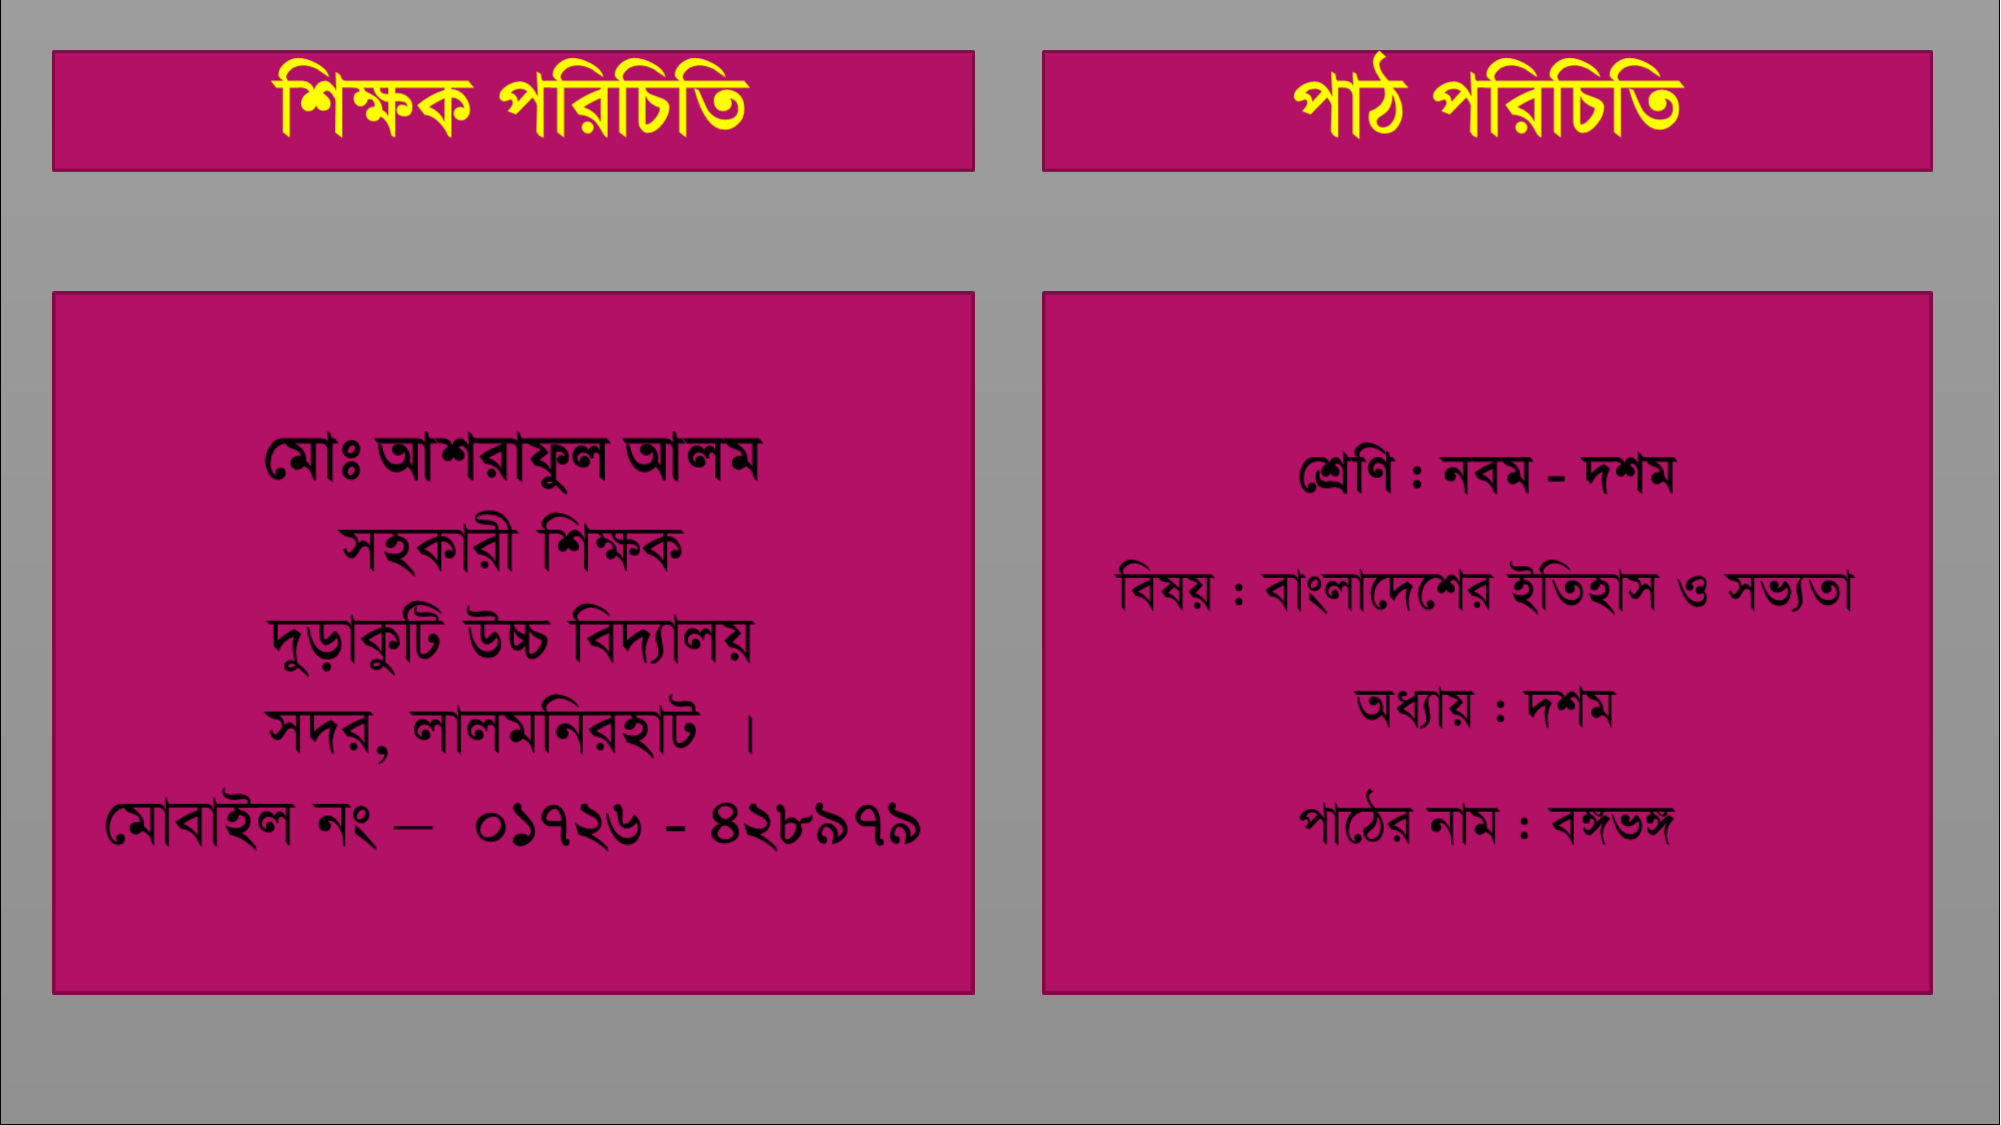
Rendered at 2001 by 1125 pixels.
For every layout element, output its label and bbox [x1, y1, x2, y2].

picture [1042, 291, 1933, 995]
text_box [0, 0, 2000, 1125]
picture [1042, 19, 1933, 231]
picture [52, 19, 975, 231]
picture [52, 291, 975, 995]
